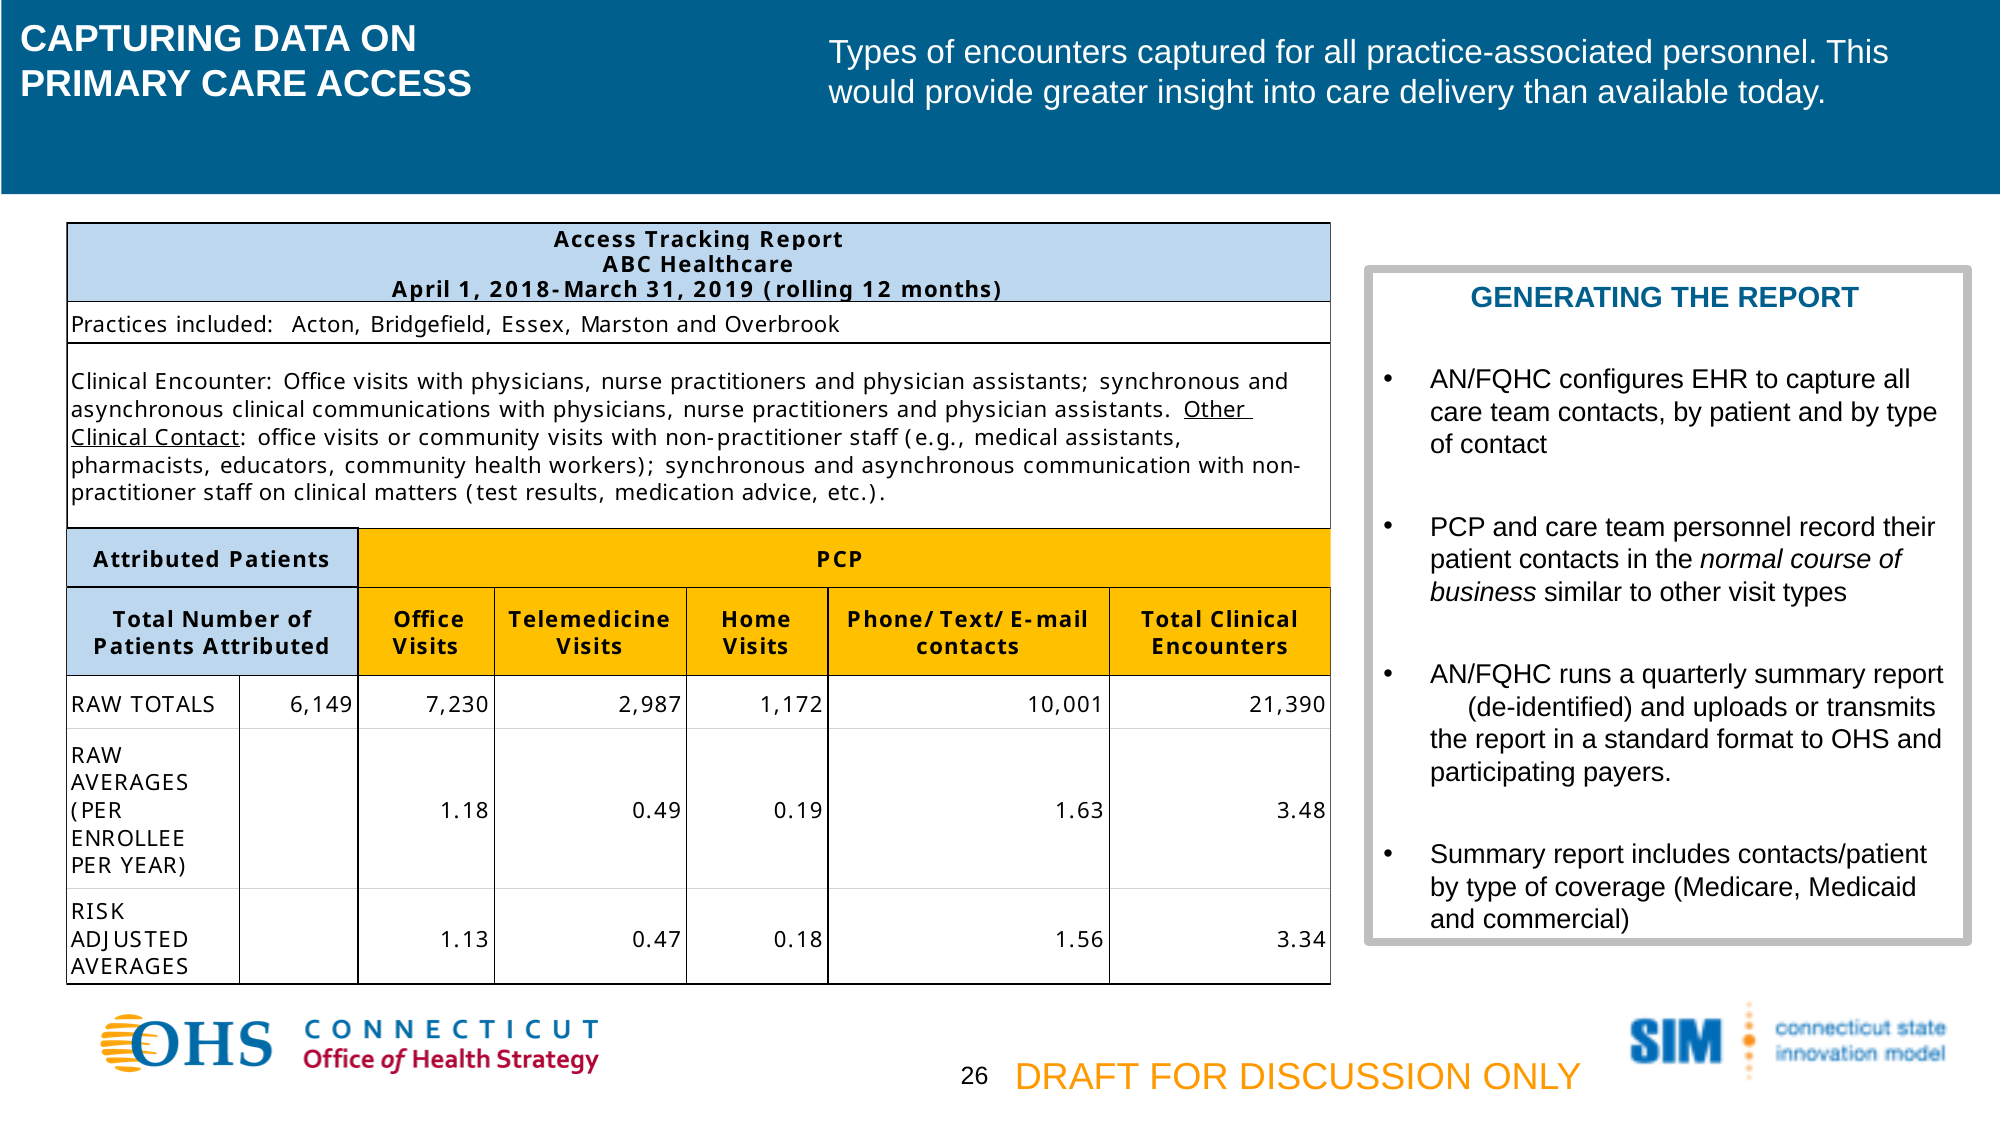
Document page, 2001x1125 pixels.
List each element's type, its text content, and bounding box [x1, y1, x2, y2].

text_box Types of encounters captured for all practice-associated personnel. This would provide greater insight into care delivery than available today. [813, 23, 1924, 118]
text_box GENERATING THE REPORT [1455, 271, 1897, 322]
text_box 26 [945, 1052, 1019, 1097]
picture [0, 195, 2001, 1125]
text_box AN/FQHC configures EHR to capture all care team contacts, by patient and by type of contact PCP and care team personnel record their patient contacts in the normal course of business similar to other visit types AN/FQHC runs a quarterly summary report (de-identified) and uploads or transmits the report in a standard format to OHS and participating payers. Summary report includes contacts/patient by type of coverage (Medicare, Medicaid and commercial) [1366, 267, 1970, 944]
text_box [0, 0, 2000, 196]
text_box DRAFT FOR DISCUSSION ONLY [999, 1044, 1613, 1105]
text_box CAPTURING DATA ON PRIMARY CARE ACCESS [4, 0, 736, 158]
